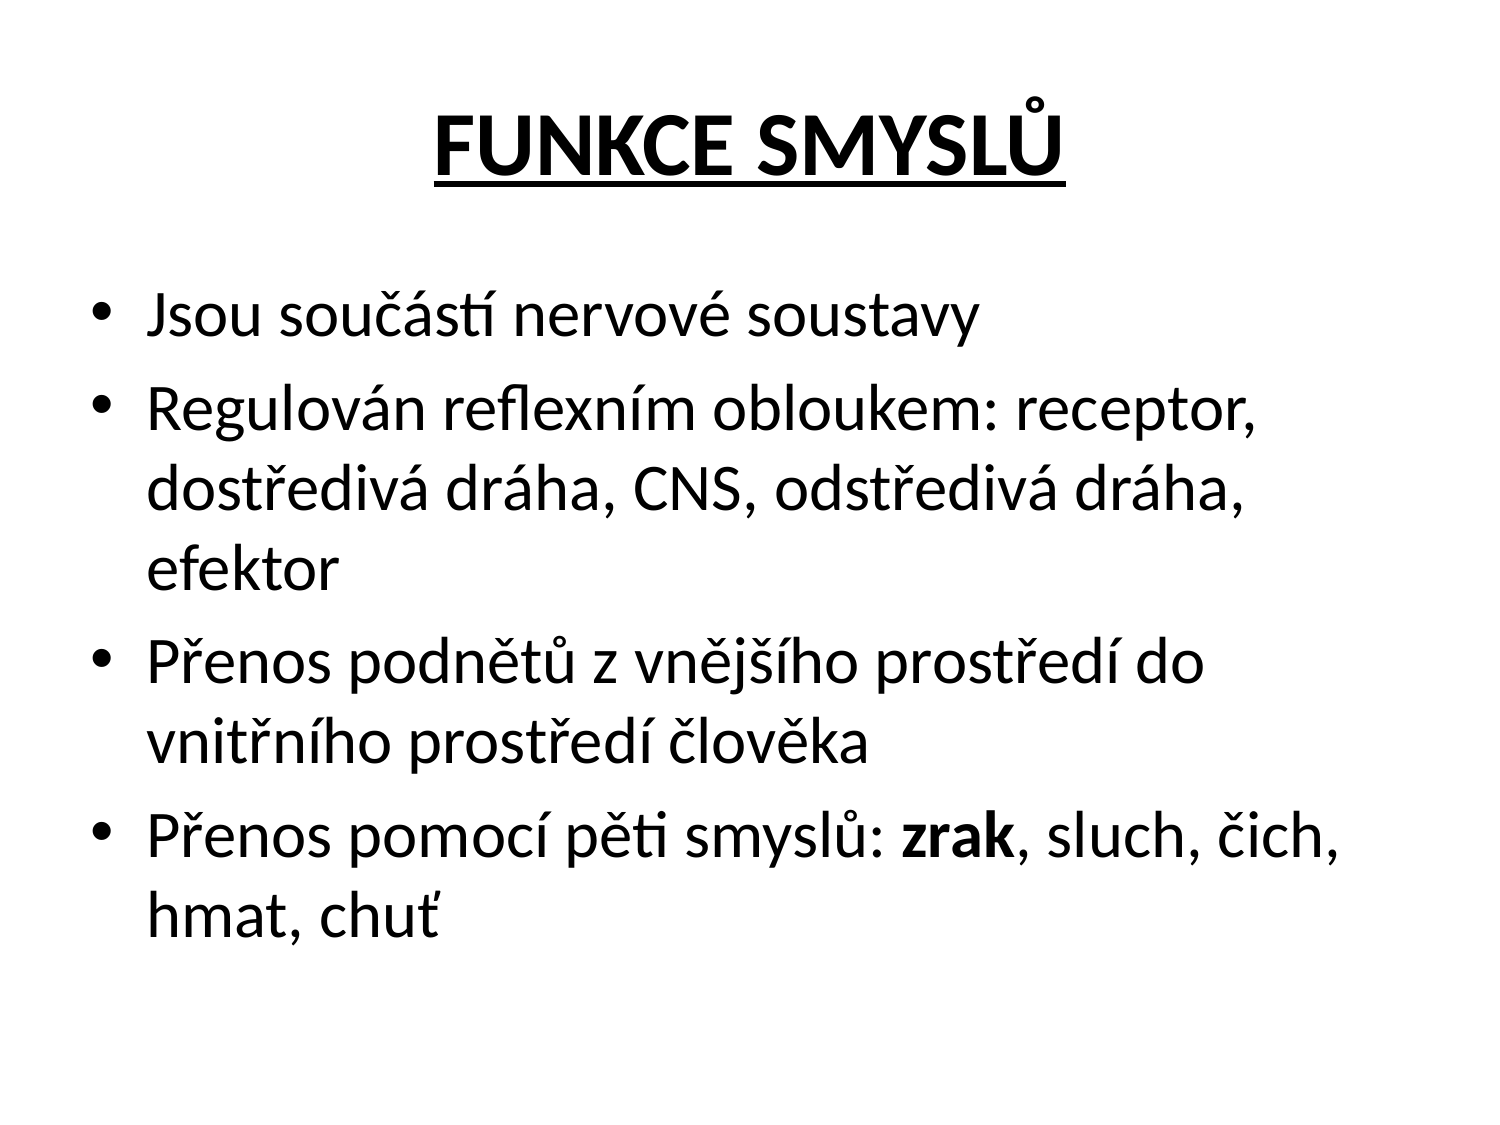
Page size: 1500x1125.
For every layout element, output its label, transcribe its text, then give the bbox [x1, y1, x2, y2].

title FUNKCE SMYSLŮ [75, 45, 1425, 233]
list Jsou součástí nervové soustavy Regulován reflexním obloukem: receptor, dostředivá dráha, CNS, odstředivá dráha, efektor Přenos podnětů z vnějšího prostředí do vnitřního prostředí člověka Přenos pomocí pěti smyslů: zrak, sluch, čich, hmat, chuť [75, 262, 1425, 1005]
